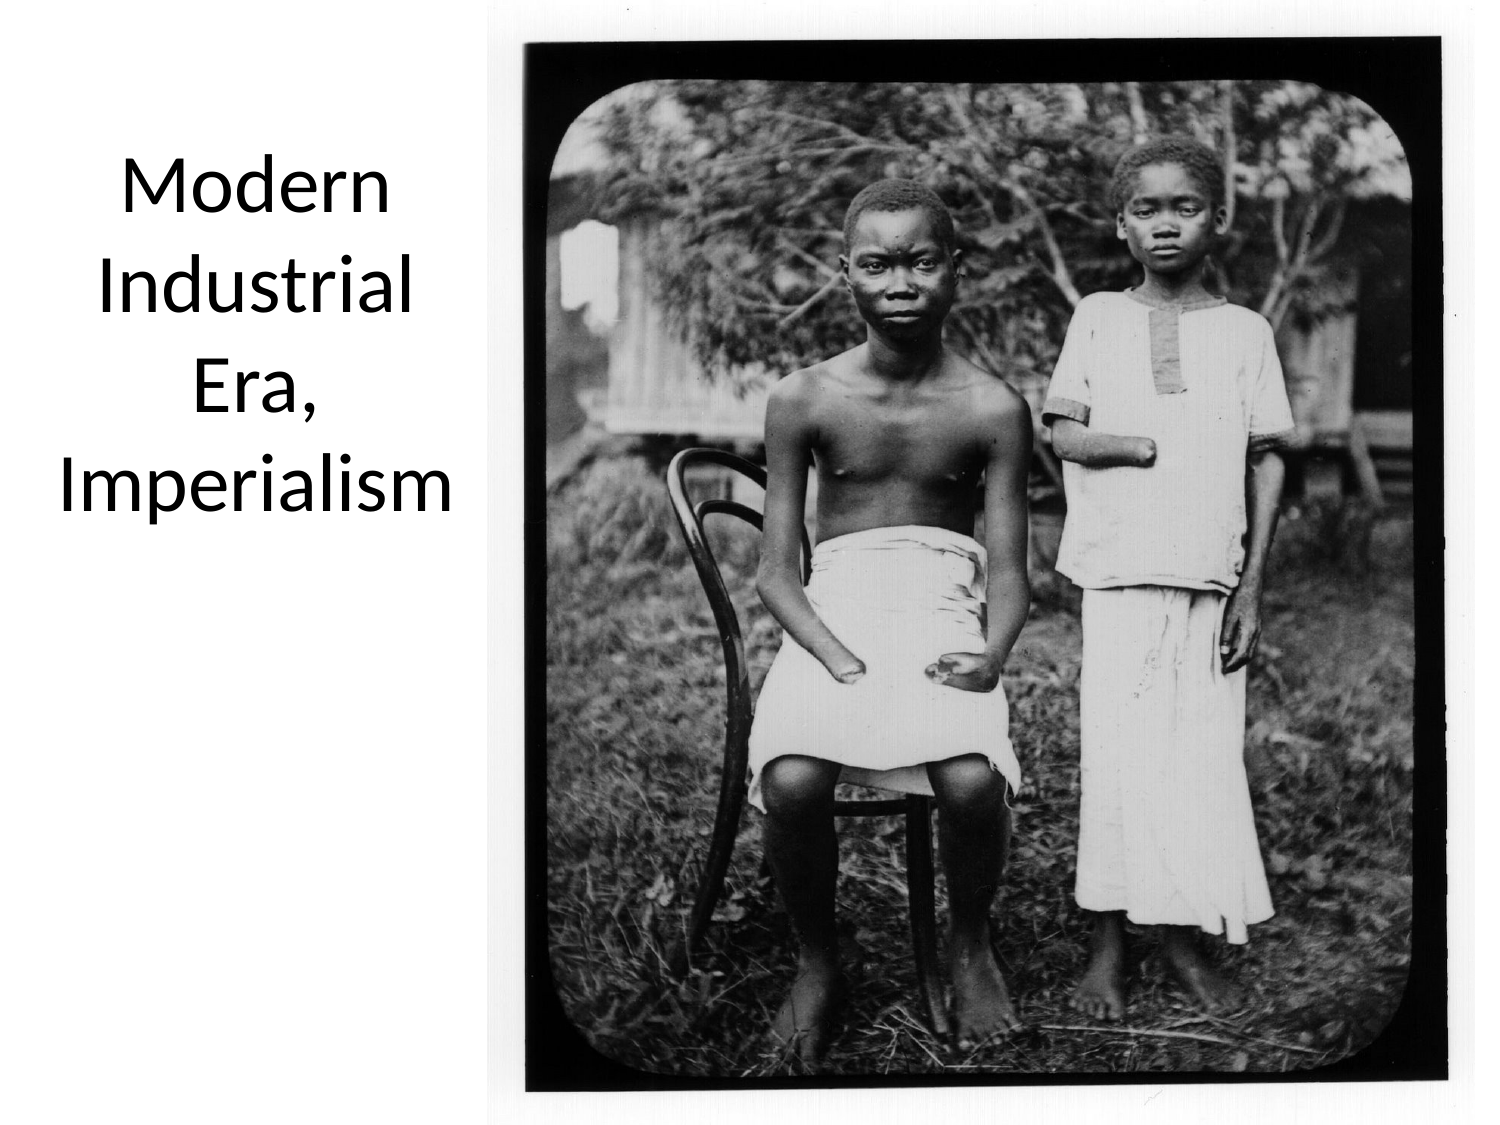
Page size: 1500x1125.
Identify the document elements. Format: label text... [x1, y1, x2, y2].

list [487, 0, 1476, 1125]
title Modern Industrial Era, Imperialism [37, 45, 475, 613]
